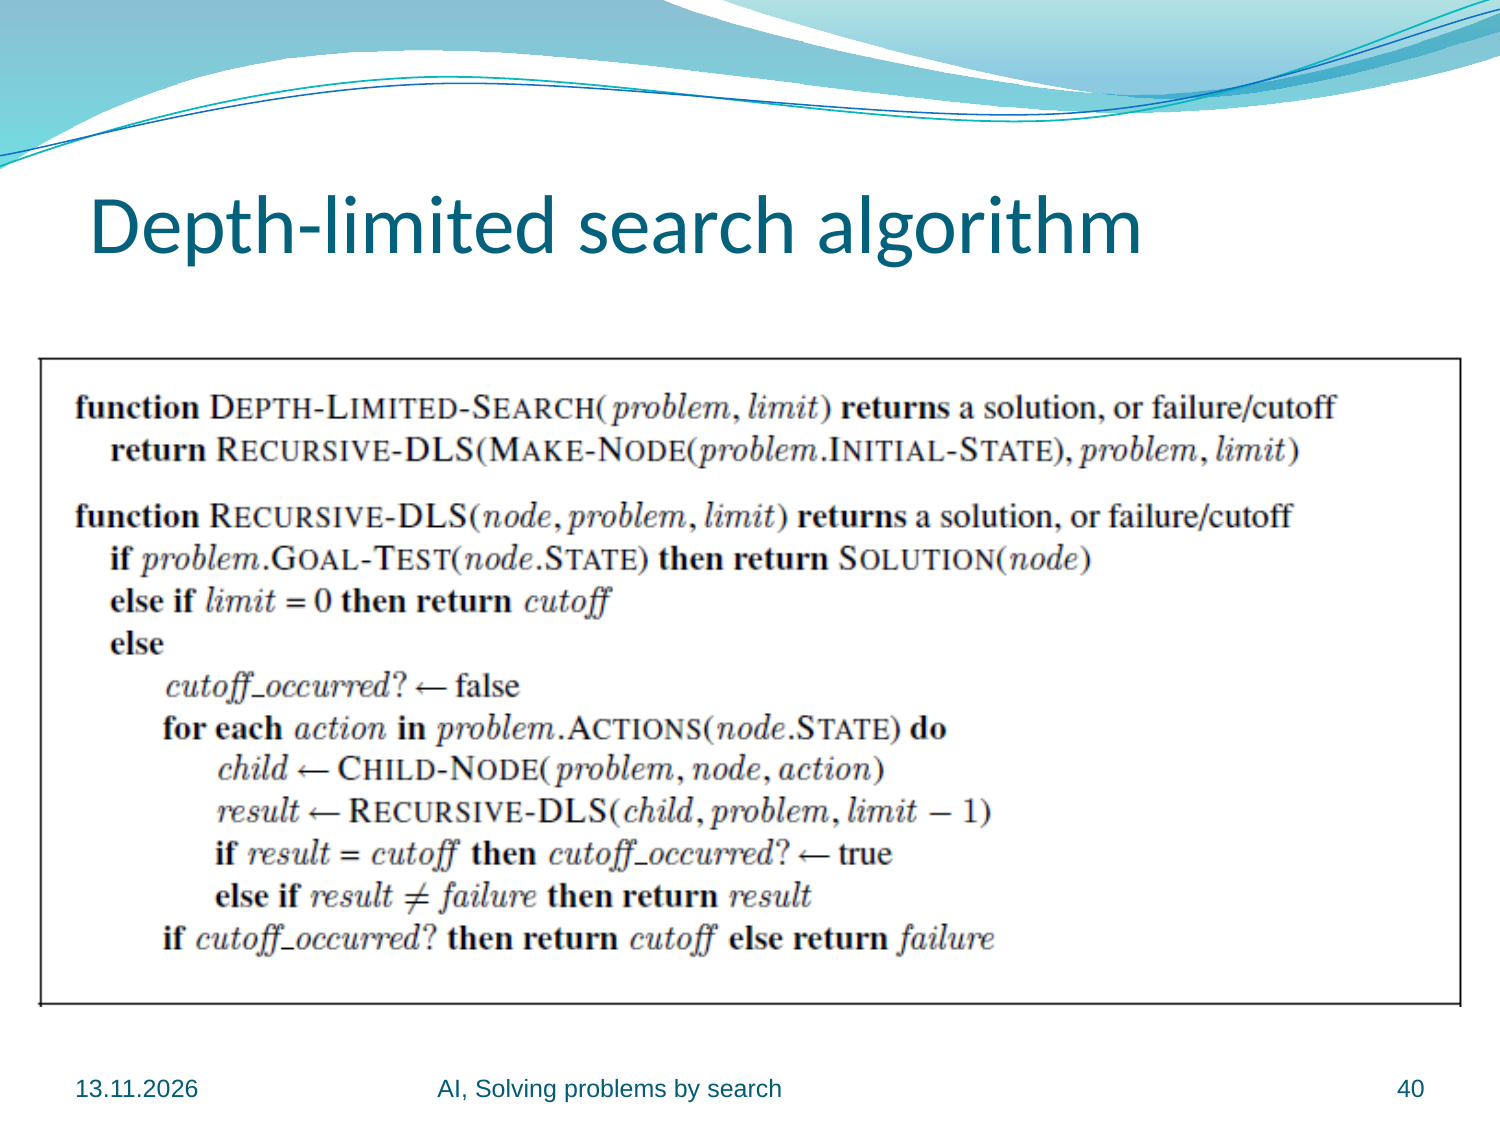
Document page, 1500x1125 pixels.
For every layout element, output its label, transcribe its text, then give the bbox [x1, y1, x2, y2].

text_box Depth-limited search algorithm [74, 162, 1425, 349]
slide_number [75, 1042, 425, 1103]
slide_number 40 [1299, 1042, 1425, 1103]
footer AI, Solving problems by search [437, 1042, 988, 1103]
picture [33, 349, 1471, 1007]
